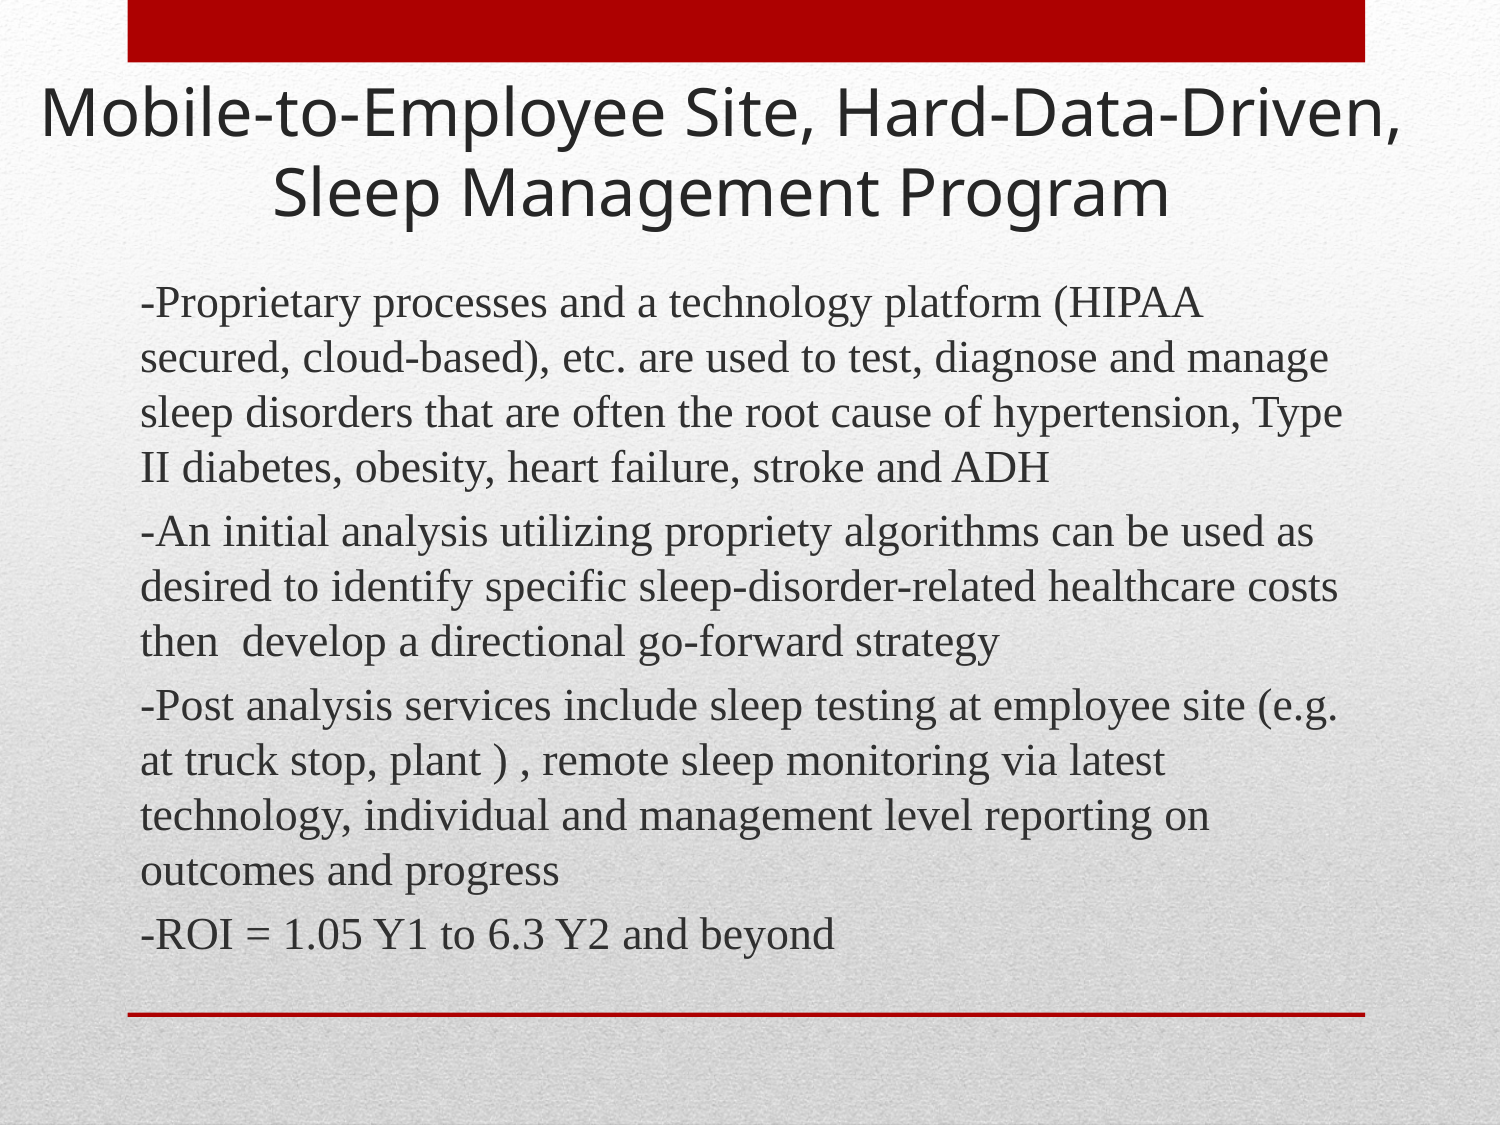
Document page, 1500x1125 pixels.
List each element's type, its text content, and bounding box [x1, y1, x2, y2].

list -Proprietary processes and a technology platform (HIPAA secured, cloud-based), etc. are used to test, diagnose and manage sleep disorders that are often the root cause of hypertension, Type II diabetes, obesity, heart failure, stroke and ADH -An initial analysis utilizing propriety algorithms can be used as desired to identify specific sleep-disorder-related healthcare costs then develop a directional go-forward strategy -Post analysis services include sleep testing at employee site (e.g. at truck stop, plant ) , remote sleep monitoring via latest technology, individual and management level reporting on outcomes and progress -ROI = 1.05 Y1 to 6.3 Y2 and beyond [125, 249, 1363, 1050]
title Mobile-to-Employee Site, Hard-Data-Driven, Sleep Management Program [0, 62, 1463, 238]
